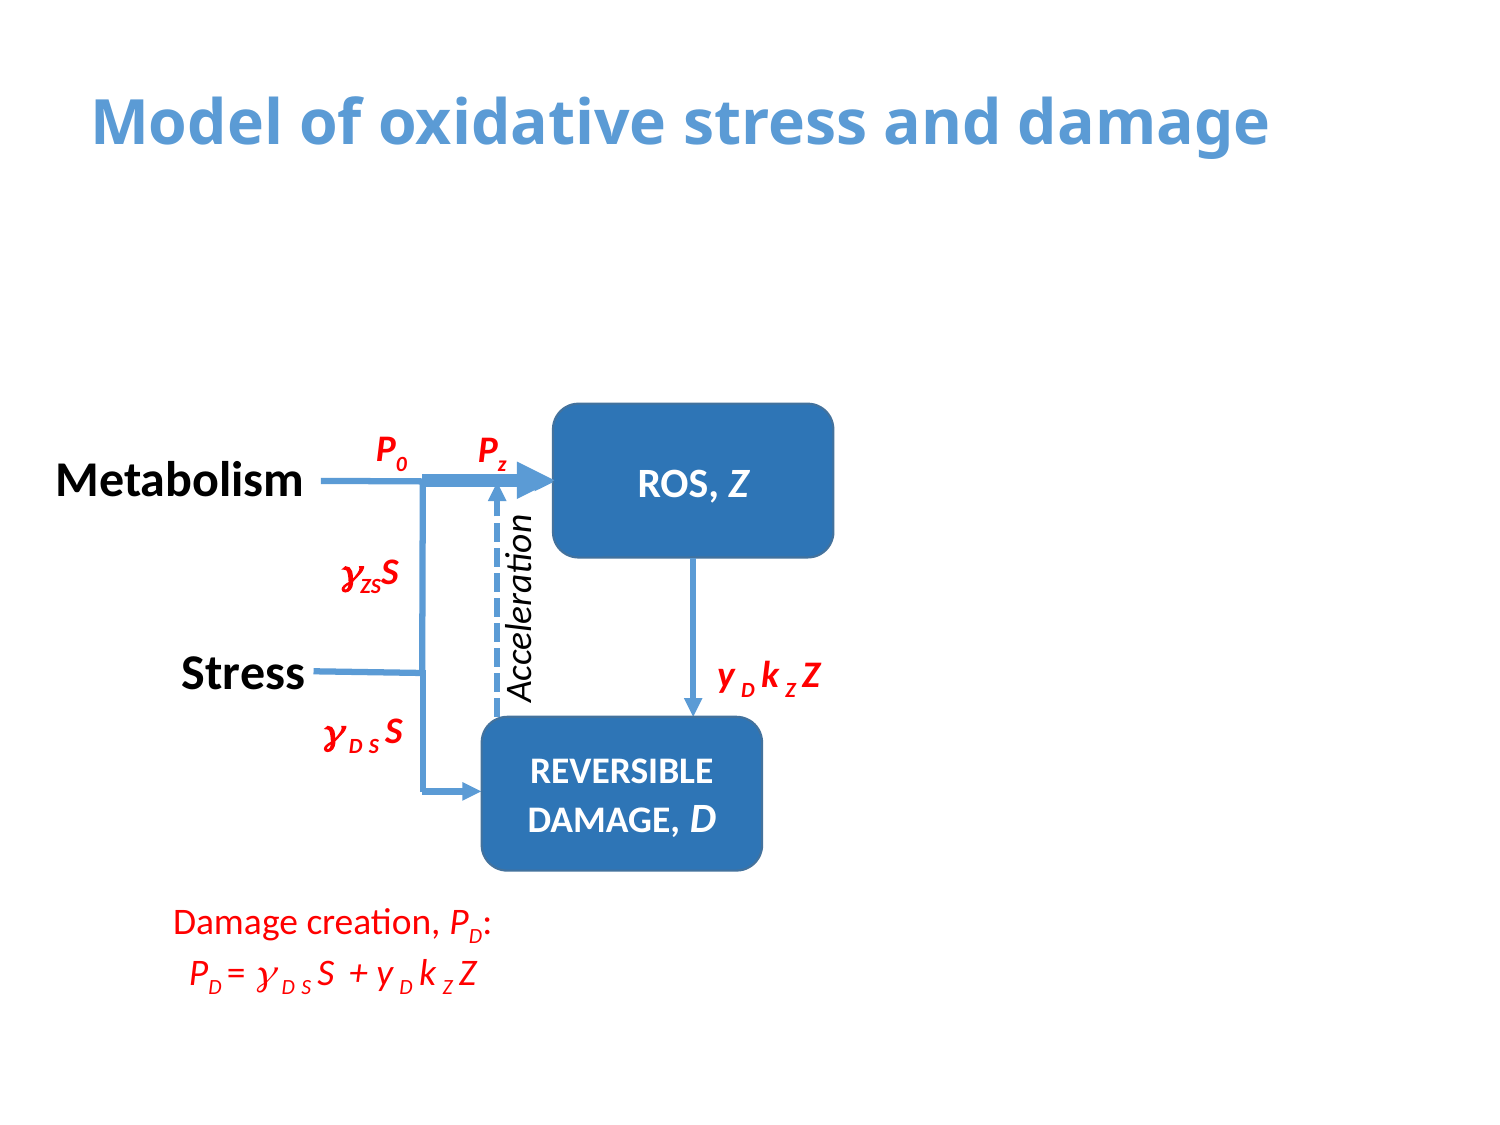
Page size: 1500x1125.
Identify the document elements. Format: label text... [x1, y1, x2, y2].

text_box Damage creation, PD: PD = gDSS + yDkZZ [158, 889, 508, 1007]
text_box yDkZZ [702, 642, 836, 709]
text_box Stress [167, 632, 306, 708]
text_box Metabolism [40, 439, 306, 515]
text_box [306, 416, 555, 792]
text_box Model of oxidative stress and damage [74, 37, 1425, 211]
text_box ROS, Z [555, 402, 835, 559]
text_box REVERSIBLE DAMAGE, D [480, 715, 764, 872]
